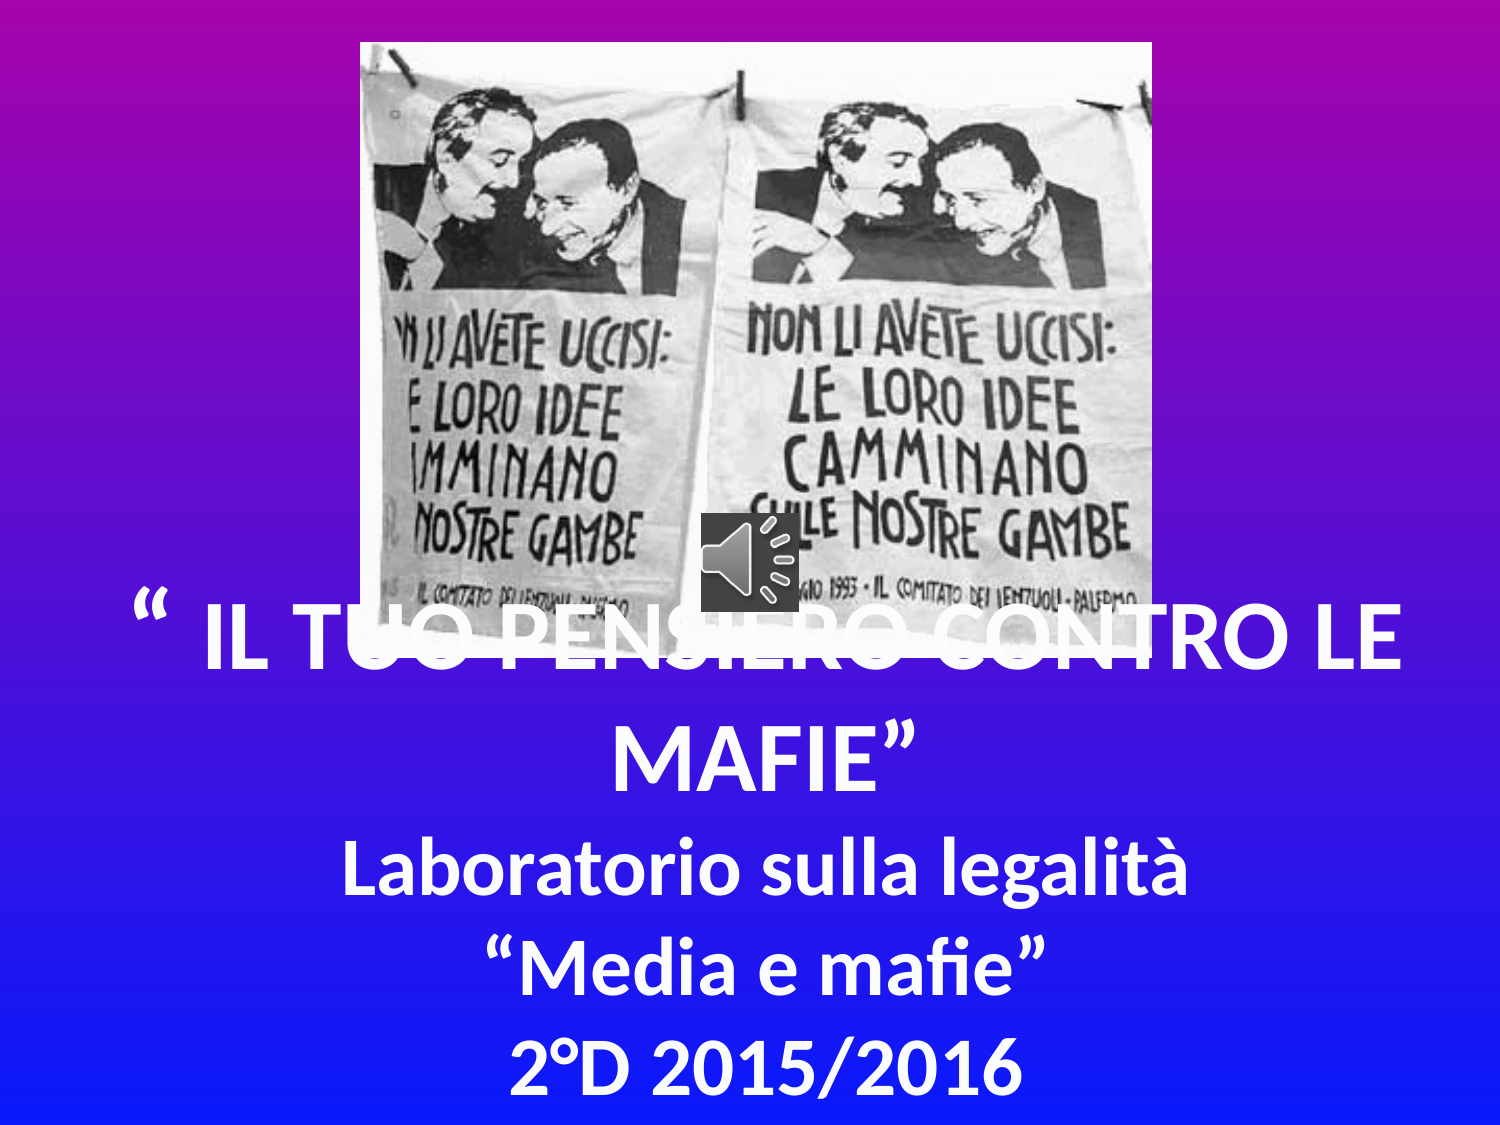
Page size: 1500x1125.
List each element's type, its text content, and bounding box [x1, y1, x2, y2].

picture [359, 42, 1153, 658]
text_box “ IL TUO PENSIERO CONTRO LE MAFIE” Laboratorio sulla legalità “Media e mafie” 2°D 2015/2016 “ [0, 549, 1500, 1125]
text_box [699, 512, 801, 613]
